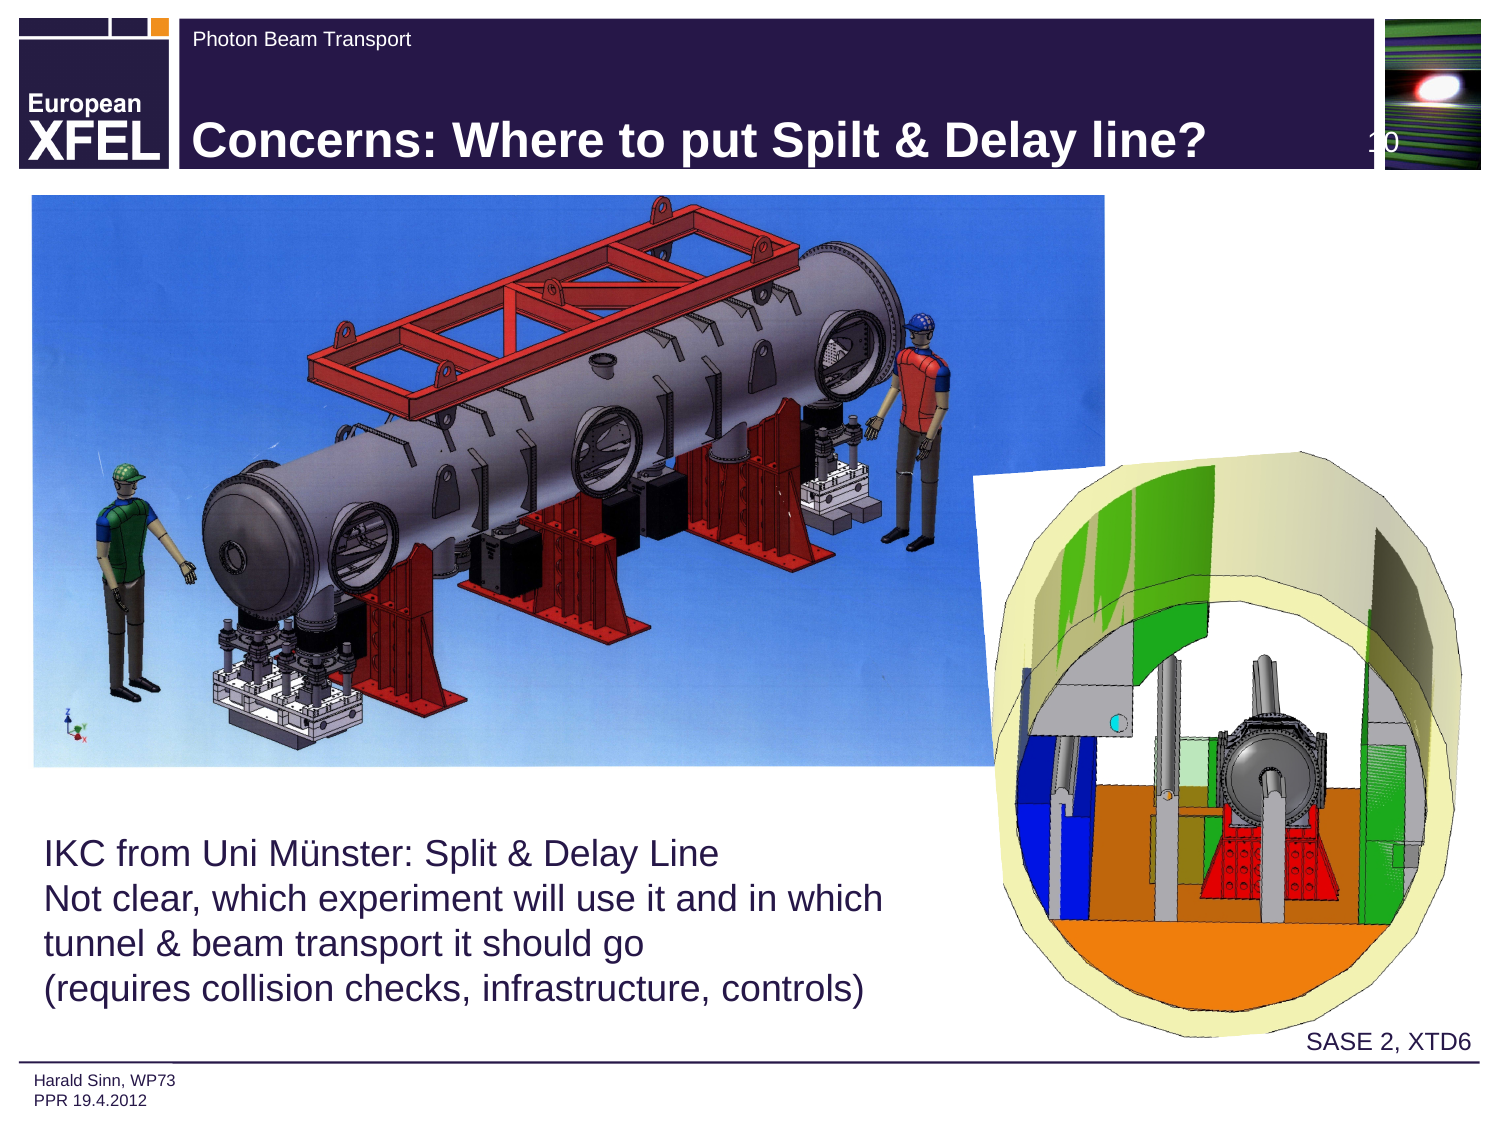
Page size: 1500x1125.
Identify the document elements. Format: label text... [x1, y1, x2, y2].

text_box IKC from Uni Münster: Split & Delay Line Not clear, which experiment will use it and in which tunnel & beam transport it should go (requires collision checks, infrastructure, controls) [28, 821, 938, 1062]
title Concerns: Where to put Spilt & Delay line? [179, 88, 1375, 168]
picture [1387, 134, 1395, 150]
picture [1385, 19, 1481, 170]
picture [19, 18, 169, 169]
picture [28, 195, 1499, 1051]
text_box SASE 2, XTD6 [1291, 1018, 1500, 1064]
